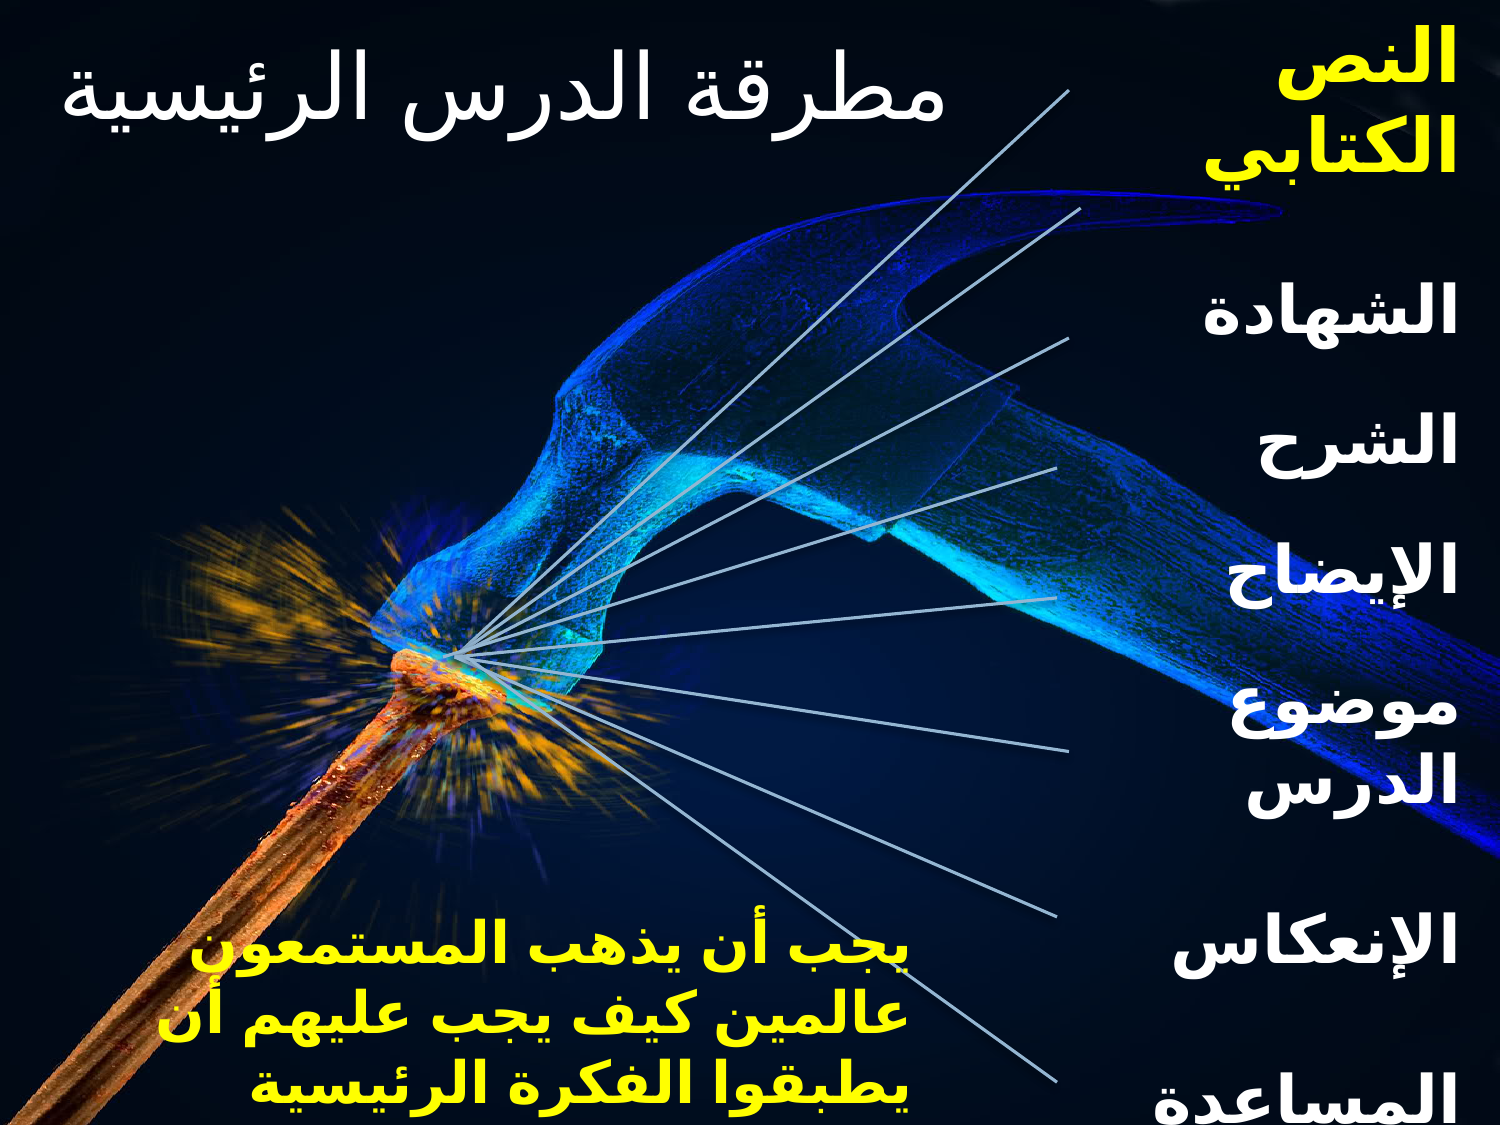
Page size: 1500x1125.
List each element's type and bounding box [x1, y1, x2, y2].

picture [0, 0, 1500, 1125]
text_box [442, 467, 1058, 658]
text_box [466, 656, 1058, 1083]
text_box [1059, 656, 1070, 752]
text_box [454, 337, 1070, 656]
text_box [454, 207, 1081, 658]
text_box [454, 89, 1070, 207]
text_box [454, 597, 1058, 655]
text_box [454, 656, 465, 918]
